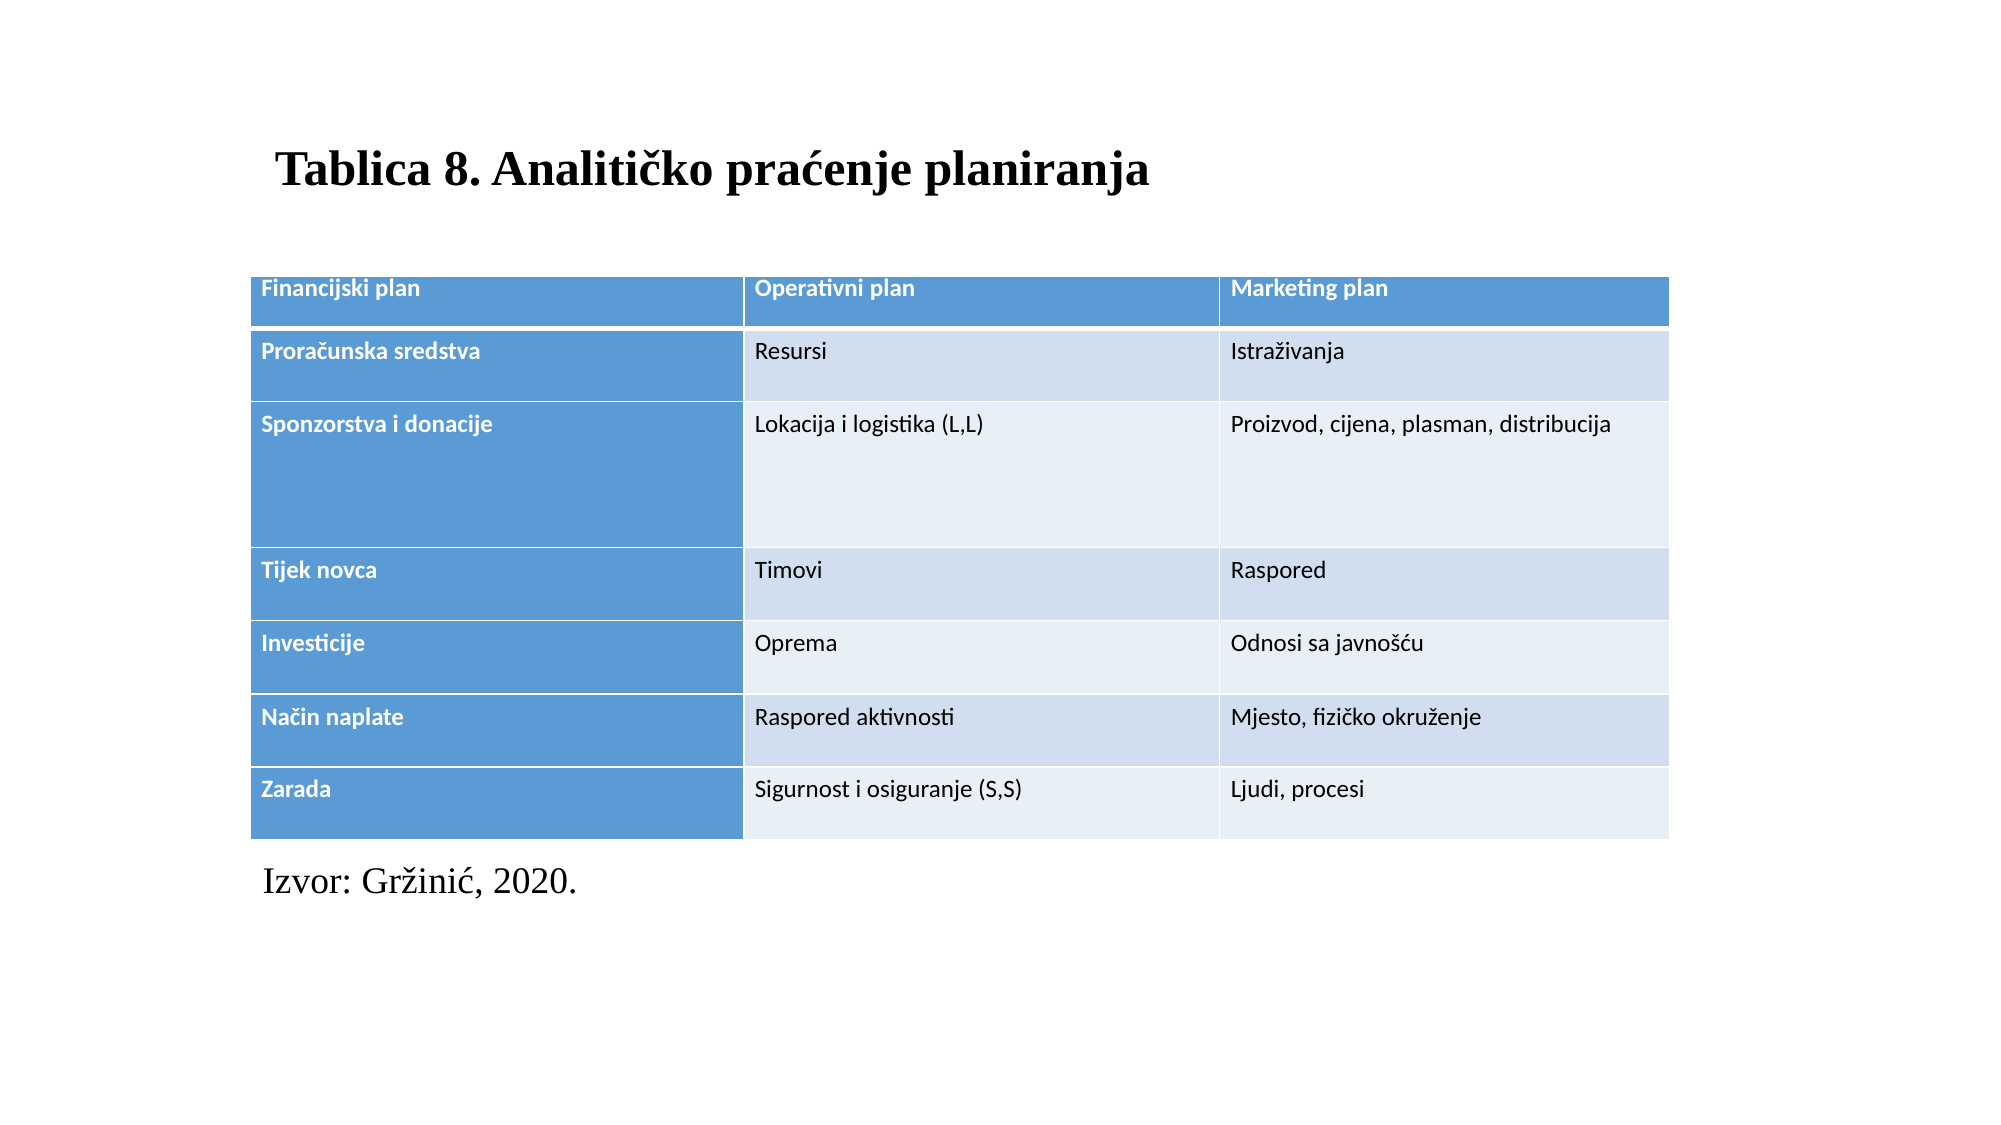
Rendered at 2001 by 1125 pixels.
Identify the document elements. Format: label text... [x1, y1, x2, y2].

table_cell Resursi [745, 331, 1219, 401]
table_cell Odnosi sa javnošću [1220, 621, 1669, 693]
table_cell Oprema [745, 621, 1219, 693]
table_header Marketing plan [1220, 277, 1669, 326]
table_cell Ljudi, procesi [1220, 768, 1669, 839]
table_cell Raspored [1220, 548, 1669, 620]
title Tablica 8. Analitičko praćenje planiranja [259, 64, 1173, 268]
table_cell Timovi [745, 548, 1219, 620]
table_cell Zarada [251, 768, 743, 839]
table_cell Lokacija i logistika (L,L) [745, 402, 1219, 547]
table_header Operativni plan [745, 277, 1219, 326]
table_cell Proračunska sredstva [251, 331, 743, 401]
table_header Financijski plan [251, 277, 743, 326]
table_cell Istraživanja [1220, 331, 1669, 401]
table_cell Način naplate [251, 695, 743, 766]
table_cell Proizvod, cijena, plasman, distribucija [1220, 402, 1669, 547]
table_cell Sigurnost i osiguranje (S,S) [745, 768, 1219, 839]
text_box Izvor: Gržinić, 2020. [247, 848, 593, 909]
table_cell Tijek novca [251, 548, 743, 620]
table_cell Sponzorstva i donacije [251, 402, 743, 547]
table_cell Raspored aktivnosti [745, 695, 1219, 766]
table_cell Investicije [251, 621, 743, 693]
table_cell Mjesto, fizičko okruženje [1220, 695, 1669, 766]
